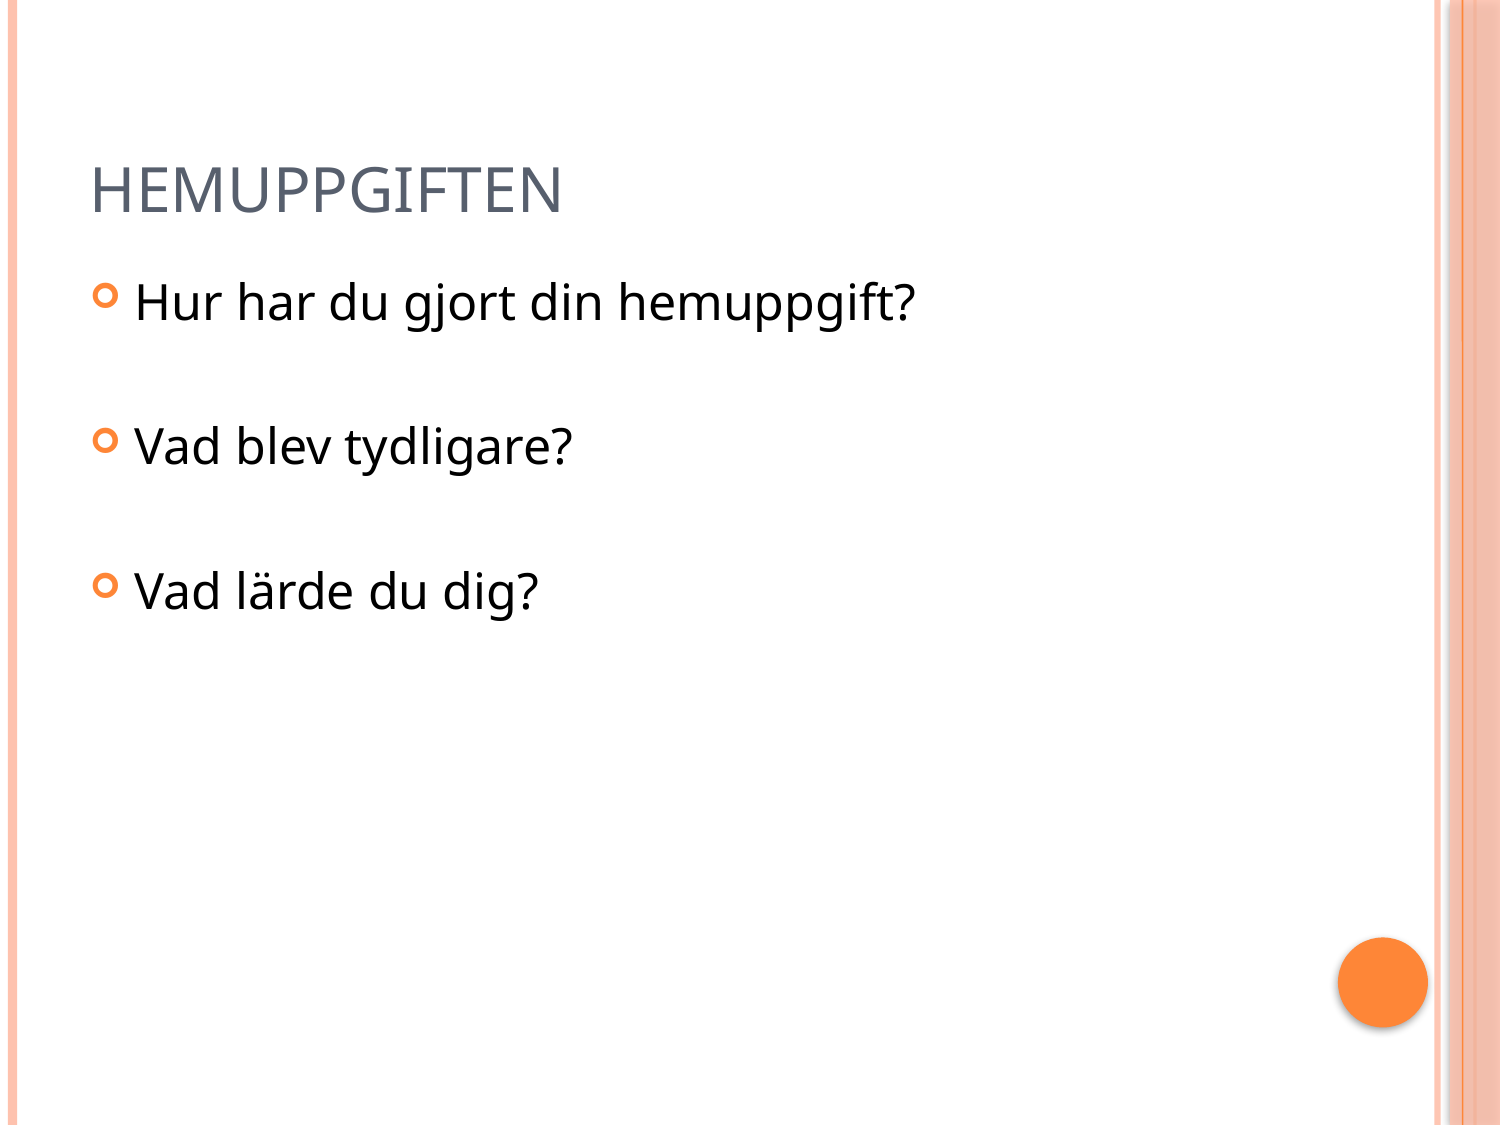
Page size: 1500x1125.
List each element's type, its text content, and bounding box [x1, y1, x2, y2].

title Hemuppgiften [75, 45, 1300, 233]
list Hur har du gjort din hemuppgift? Vad blev tydligare? Vad lärde du dig? [75, 262, 1300, 1062]
